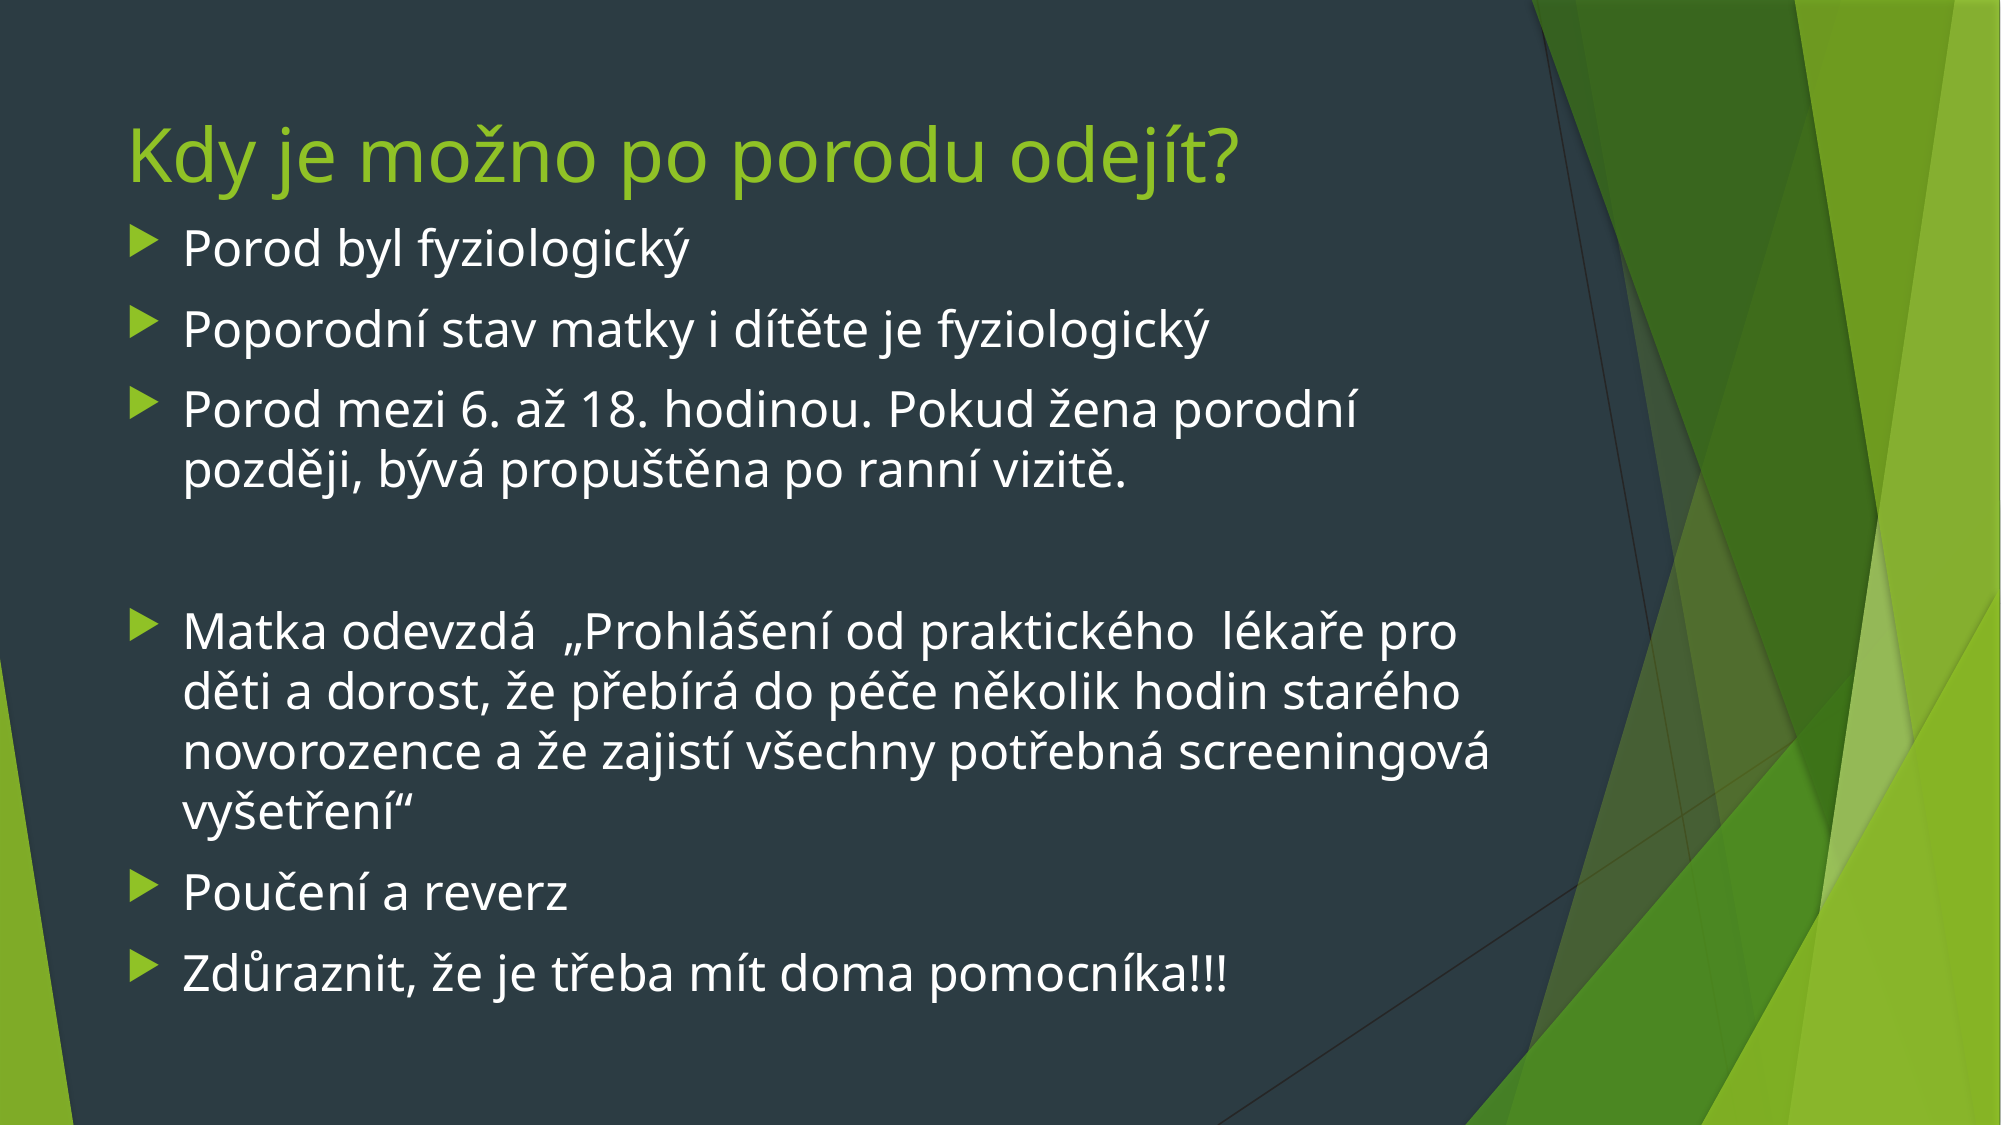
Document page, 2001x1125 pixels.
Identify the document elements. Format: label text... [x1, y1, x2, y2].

title Kdy je možno po porodu odejít? [111, 99, 1522, 208]
list Porod byl fyziologický Poporodní stav matky i dítěte je fyziologický Porod mezi 6. až 18. hodinou. Pokud žena porodní později, bývá propuštěna po ranní vizitě. Matka odevzdá „Prohlášení od praktického lékaře pro děti a dorost, že přebírá do péče několik hodin starého novorozence a že zajistí všechny potřebná screeningová vyšetření“ Poučení a reverz Zdůraznit, že je třeba mít doma pomocníka!!! [111, 208, 1522, 992]
